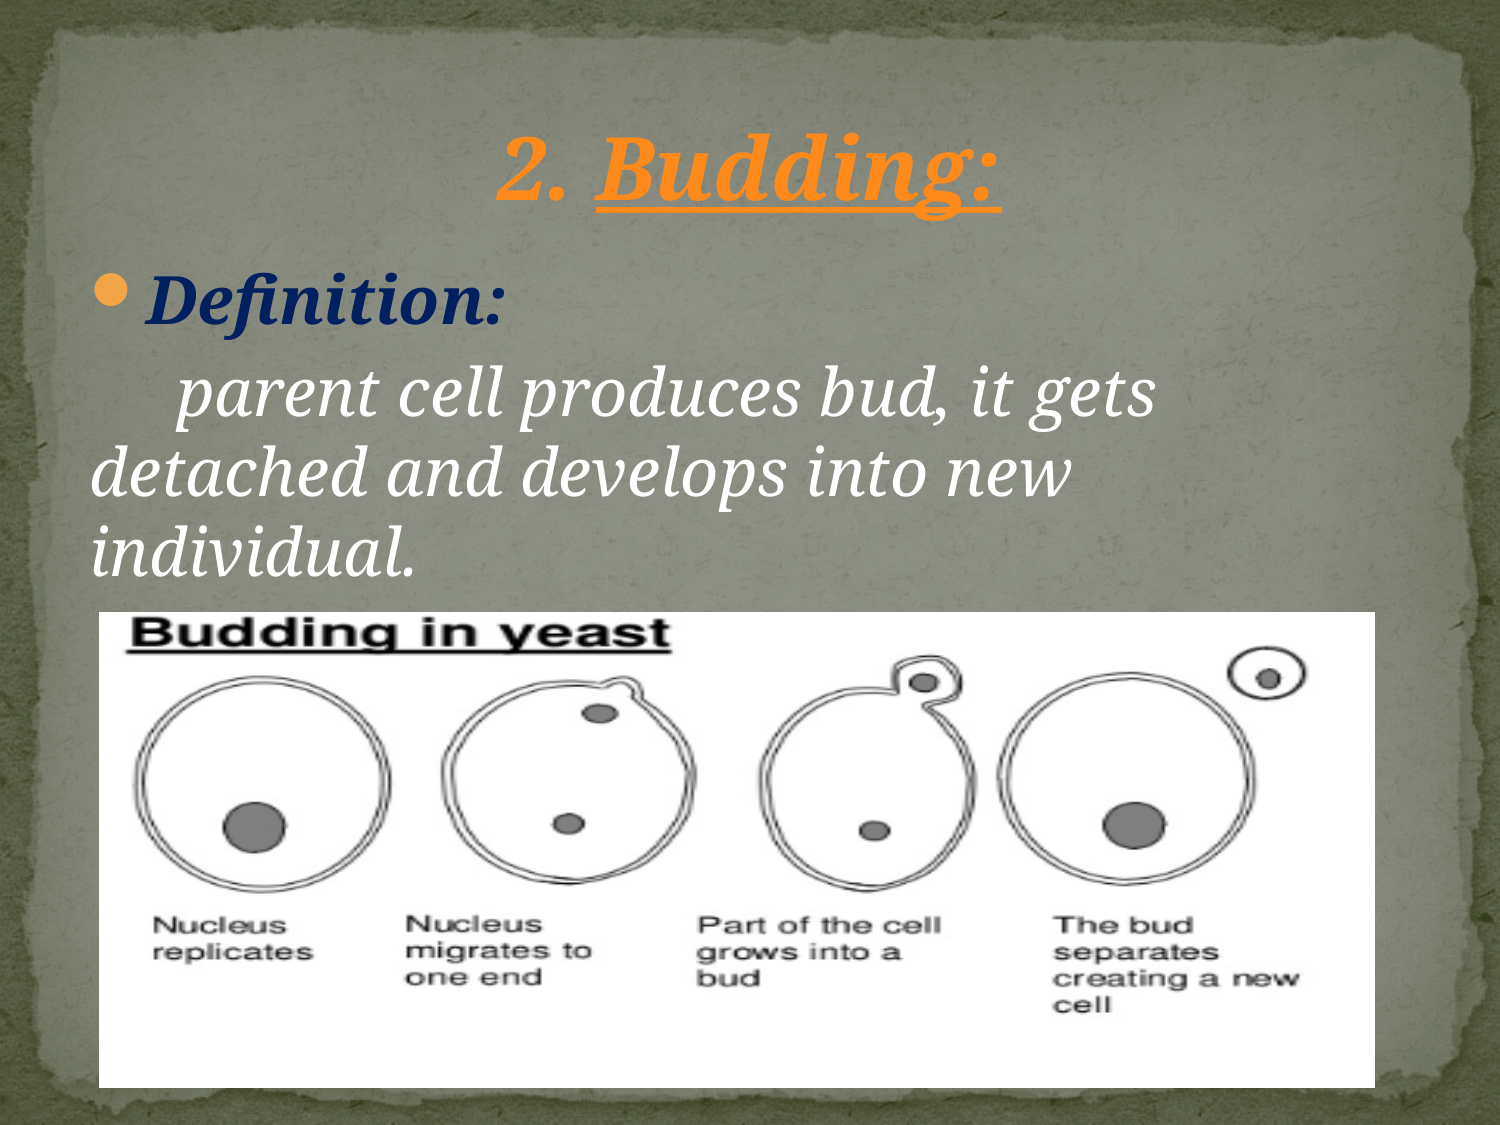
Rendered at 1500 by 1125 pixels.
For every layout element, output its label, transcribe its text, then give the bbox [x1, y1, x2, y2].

title 2. Budding: [74, 24, 1425, 225]
list Definition: parent cell produces bud, it gets detached and develops into new individual. e.g. yeast. [75, 249, 1425, 1000]
picture [99, 612, 1376, 1089]
